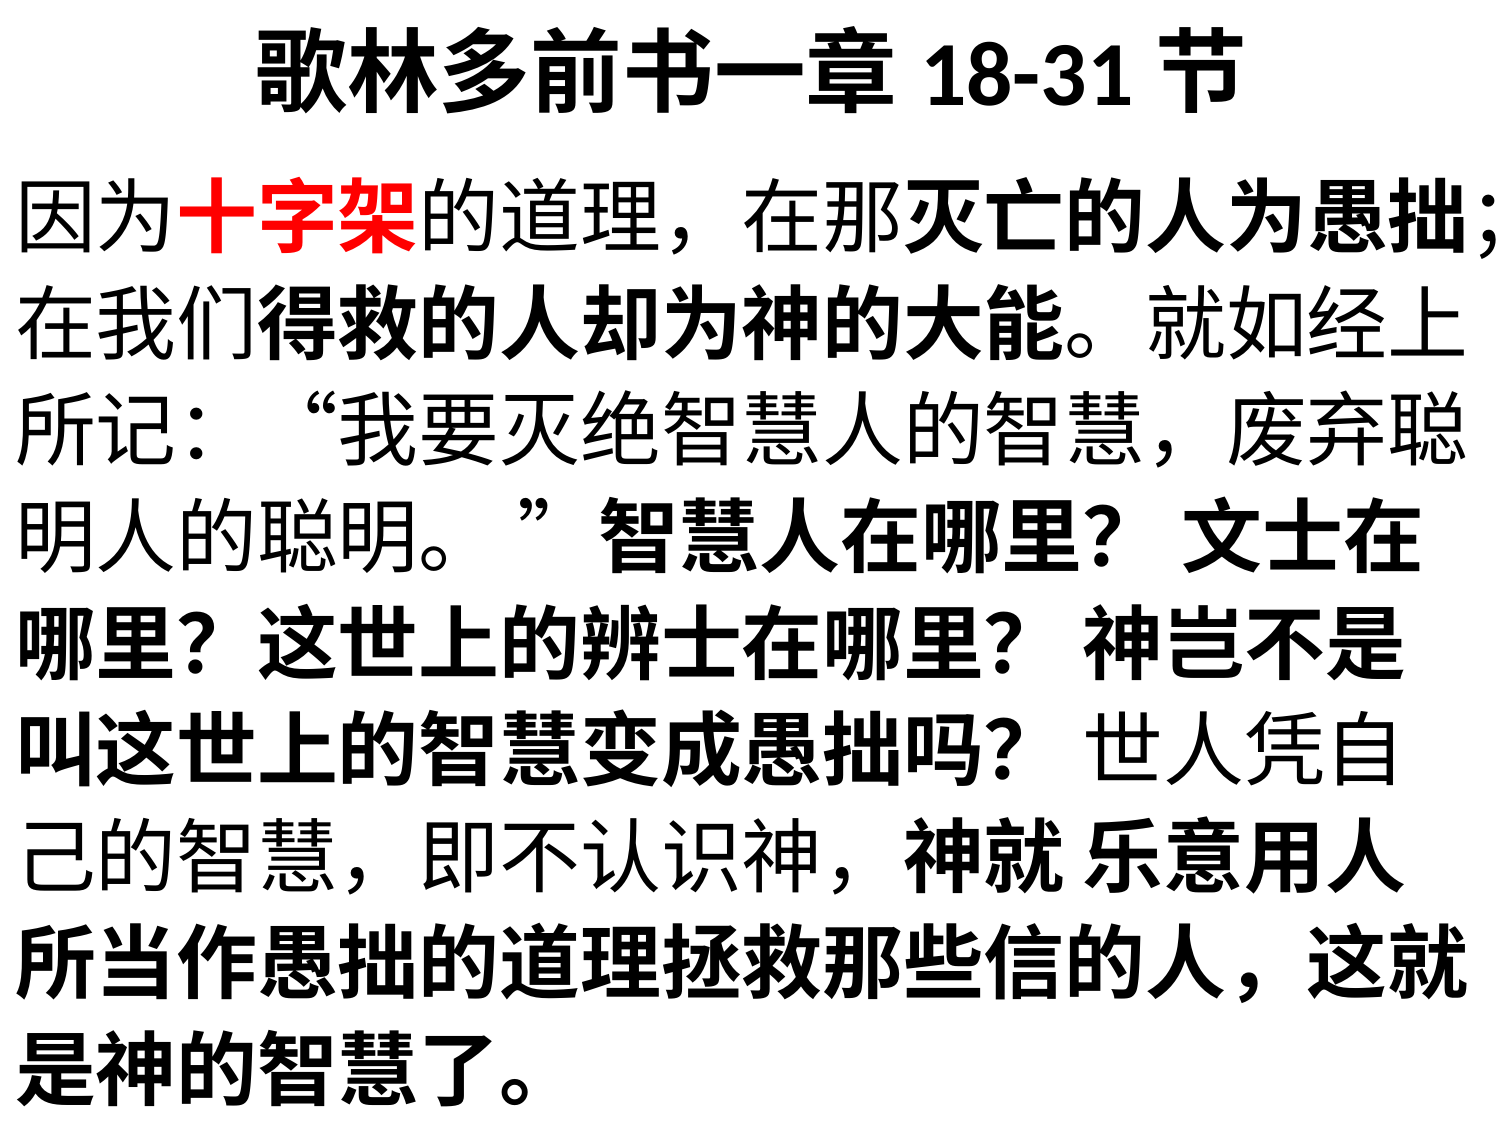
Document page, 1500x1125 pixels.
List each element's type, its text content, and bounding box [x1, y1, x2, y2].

title 歌林多前书一章18-31节 [76, 0, 1427, 138]
list 因为十字架的道理，在那灭亡的人为愚拙；在我们得救的人却为神的大能。就如经上所记：“我要灭绝智慧人的智慧，废弃聪明人的聪明。 ”智慧人在哪里？ 文士在哪里？这世上的辨士在哪里？ 神岂不是叫这世上的智慧变成愚拙吗？ 世人凭自己的智慧，即不认识神，神就 乐意用人所当作愚拙的道理拯救那些信的人，这就是神的智慧了。 [0, 149, 1500, 1125]
